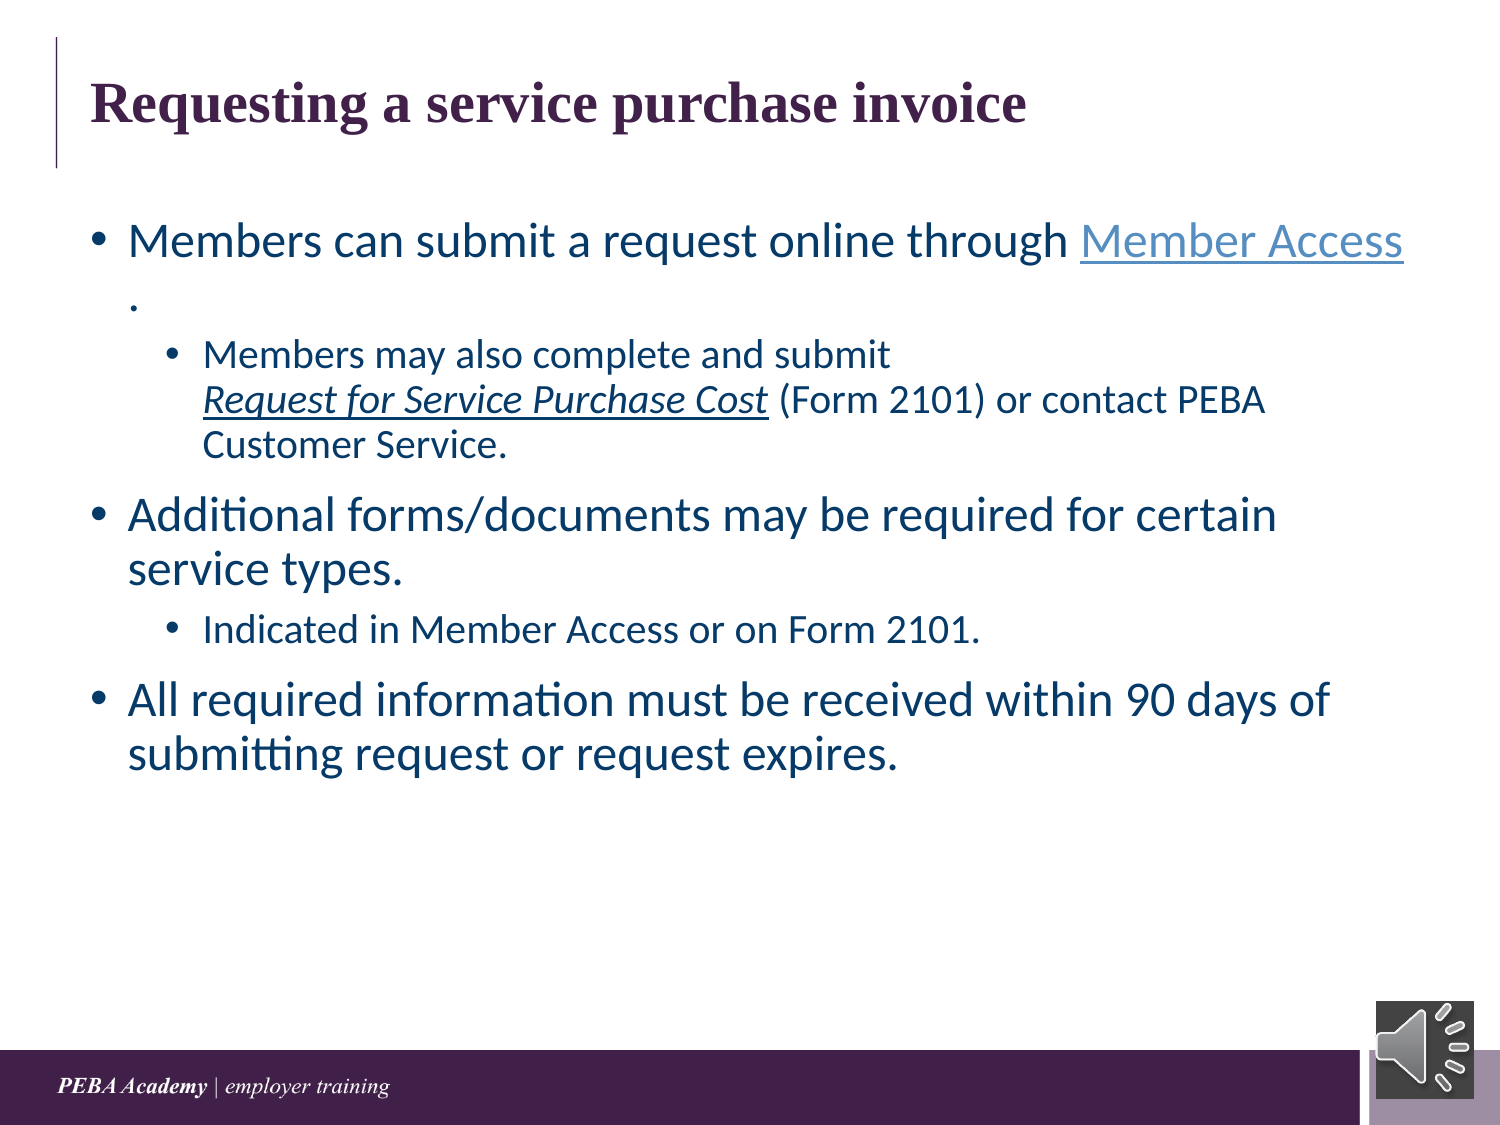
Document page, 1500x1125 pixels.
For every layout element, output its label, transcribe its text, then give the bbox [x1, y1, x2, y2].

title Requesting a service purchase invoice [75, 37, 1425, 170]
picture [0, 0, 1500, 1125]
list Members can submit a request online through Member Access. Members may also complete and submit Request for Service Purchase Cost (Form 2101) or contact PEBA Customer Service. Additional forms/documents may be required for certain service types. Indicated in Member Access or on Form 2101. All required information must be received within 90 days of submitting request or request expires. [75, 207, 1425, 1032]
slide_number 2 [1367, 1050, 1500, 1125]
